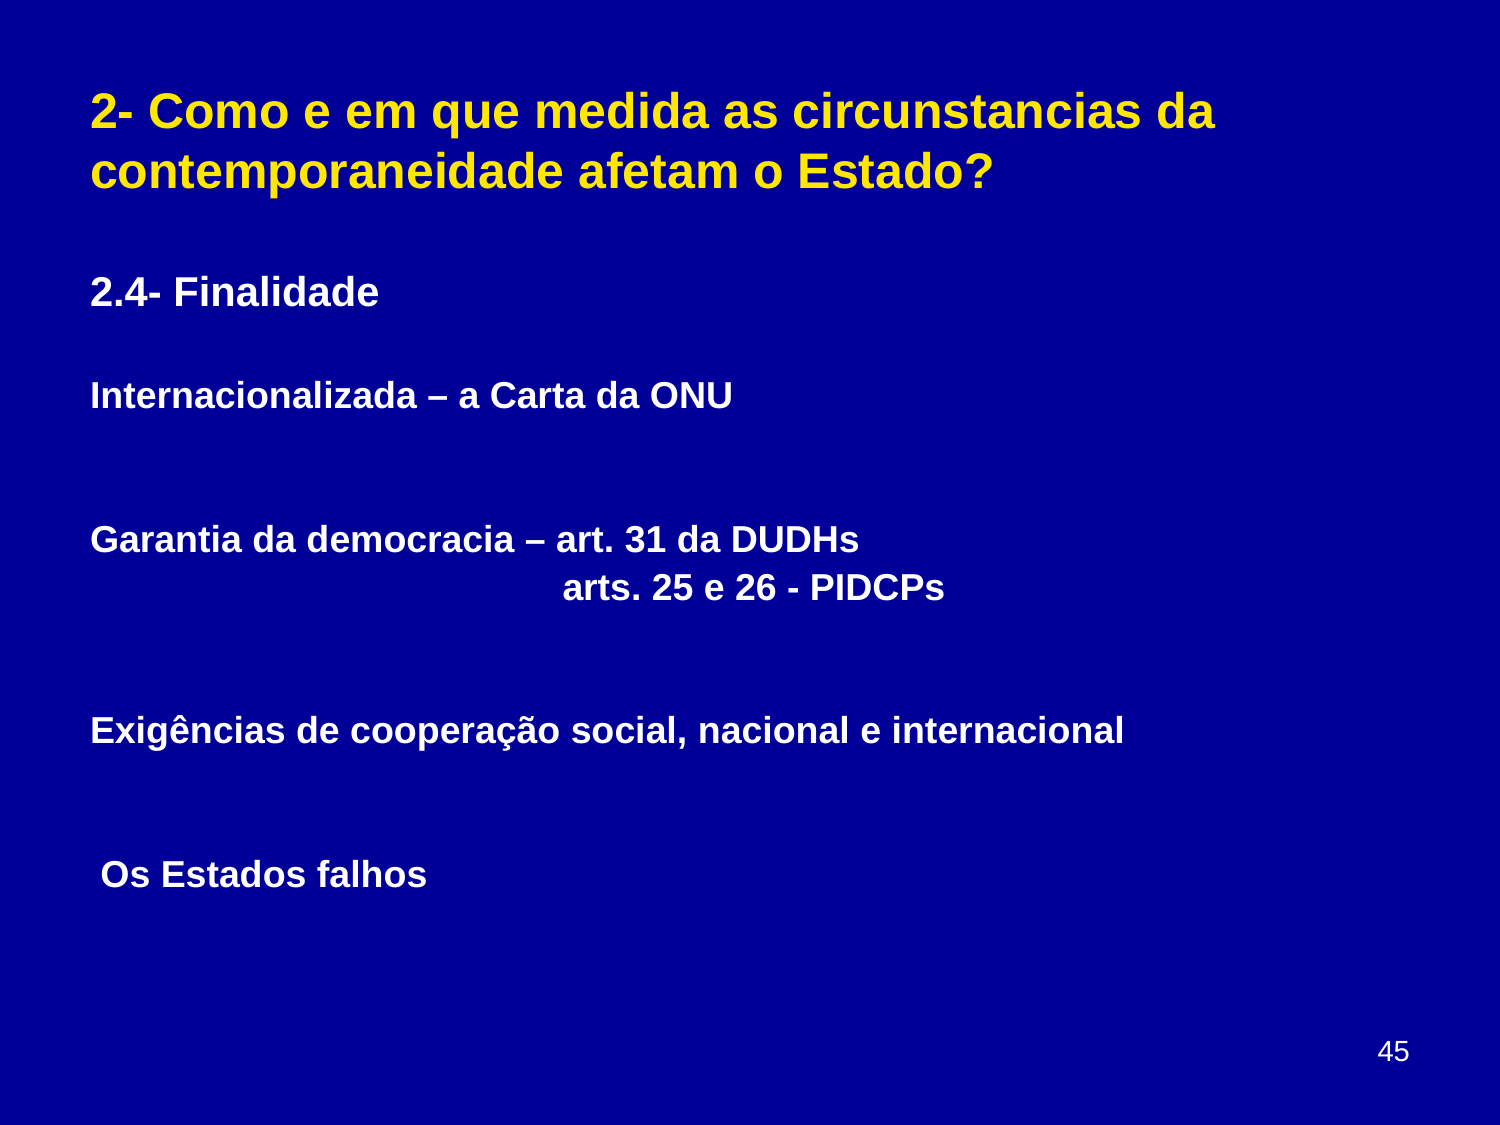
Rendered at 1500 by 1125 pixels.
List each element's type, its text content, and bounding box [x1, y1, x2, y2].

title 2- Como e em que medida as circunstancias da contemporaneidade afetam o Estado? [75, 45, 1425, 233]
slide_number 45 [1074, 1024, 1425, 1103]
list 2.4- Finalidade Internacionalizada – a Carta da ONU Garantia da democracia – art. 31 da DUDHs arts. 25 e 26 - PIDCPs Exigências de cooperação social, nacional e internacional Os Estados falhos [75, 262, 1425, 1005]
